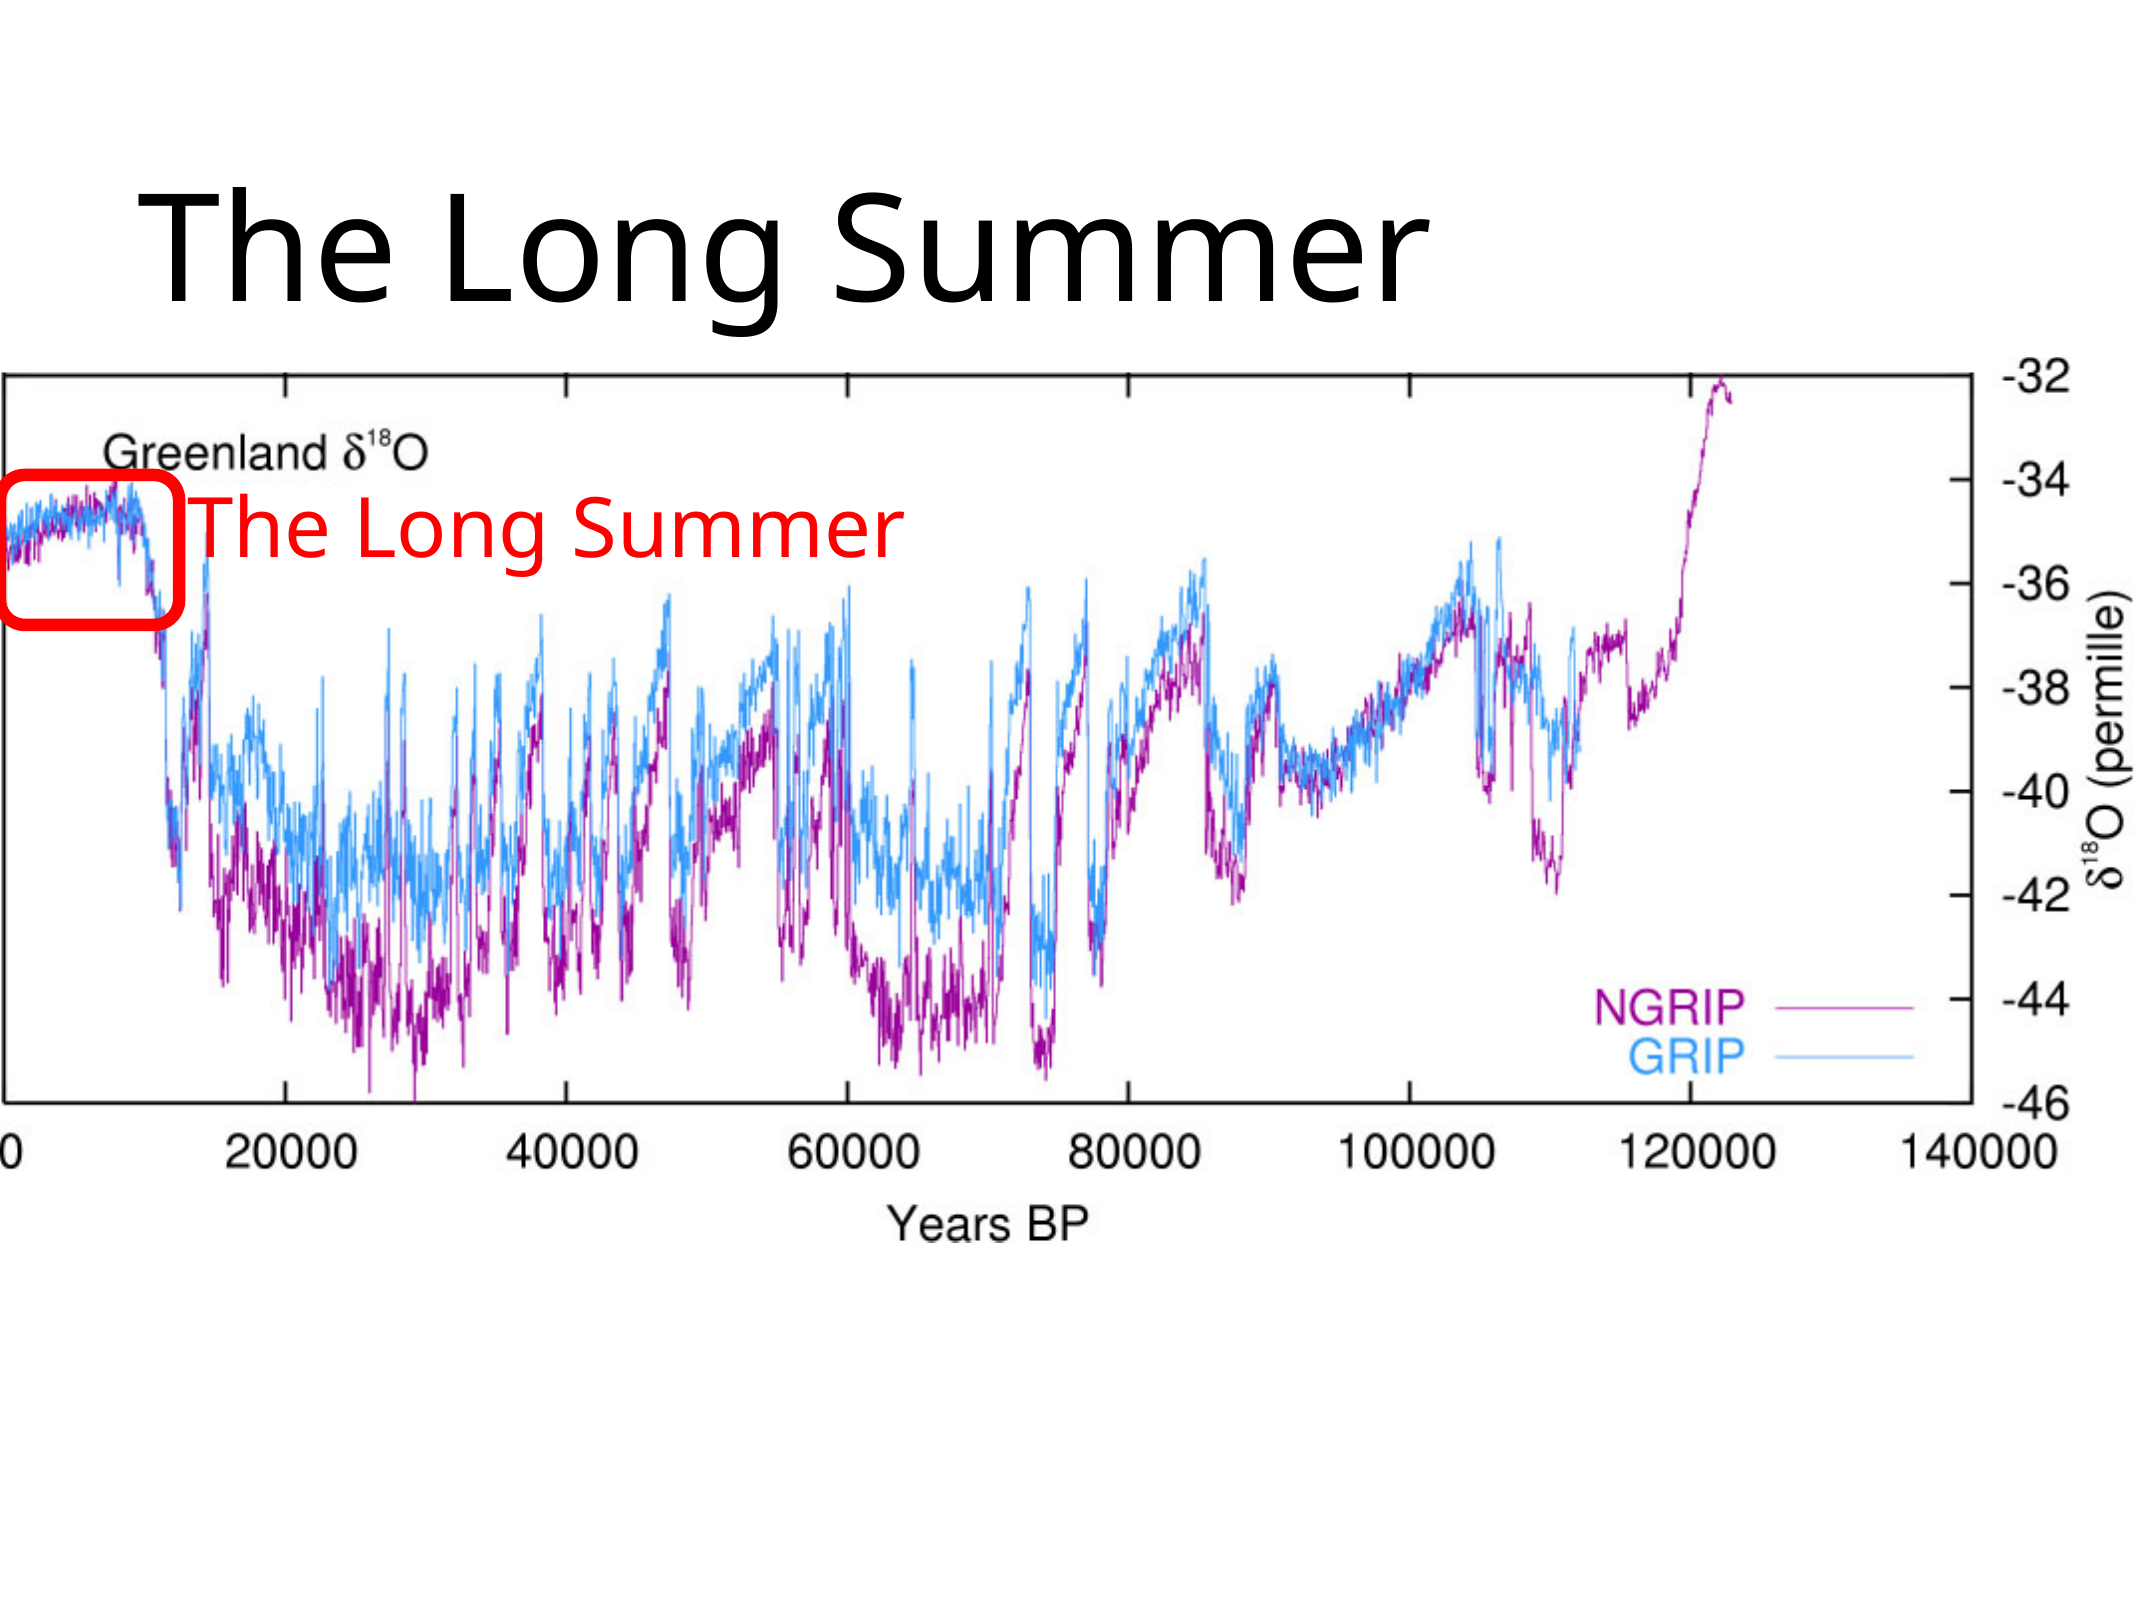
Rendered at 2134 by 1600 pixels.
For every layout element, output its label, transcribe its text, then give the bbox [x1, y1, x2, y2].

picture [0, 357, 2134, 1243]
title The Long Summer [129, 41, 2005, 357]
